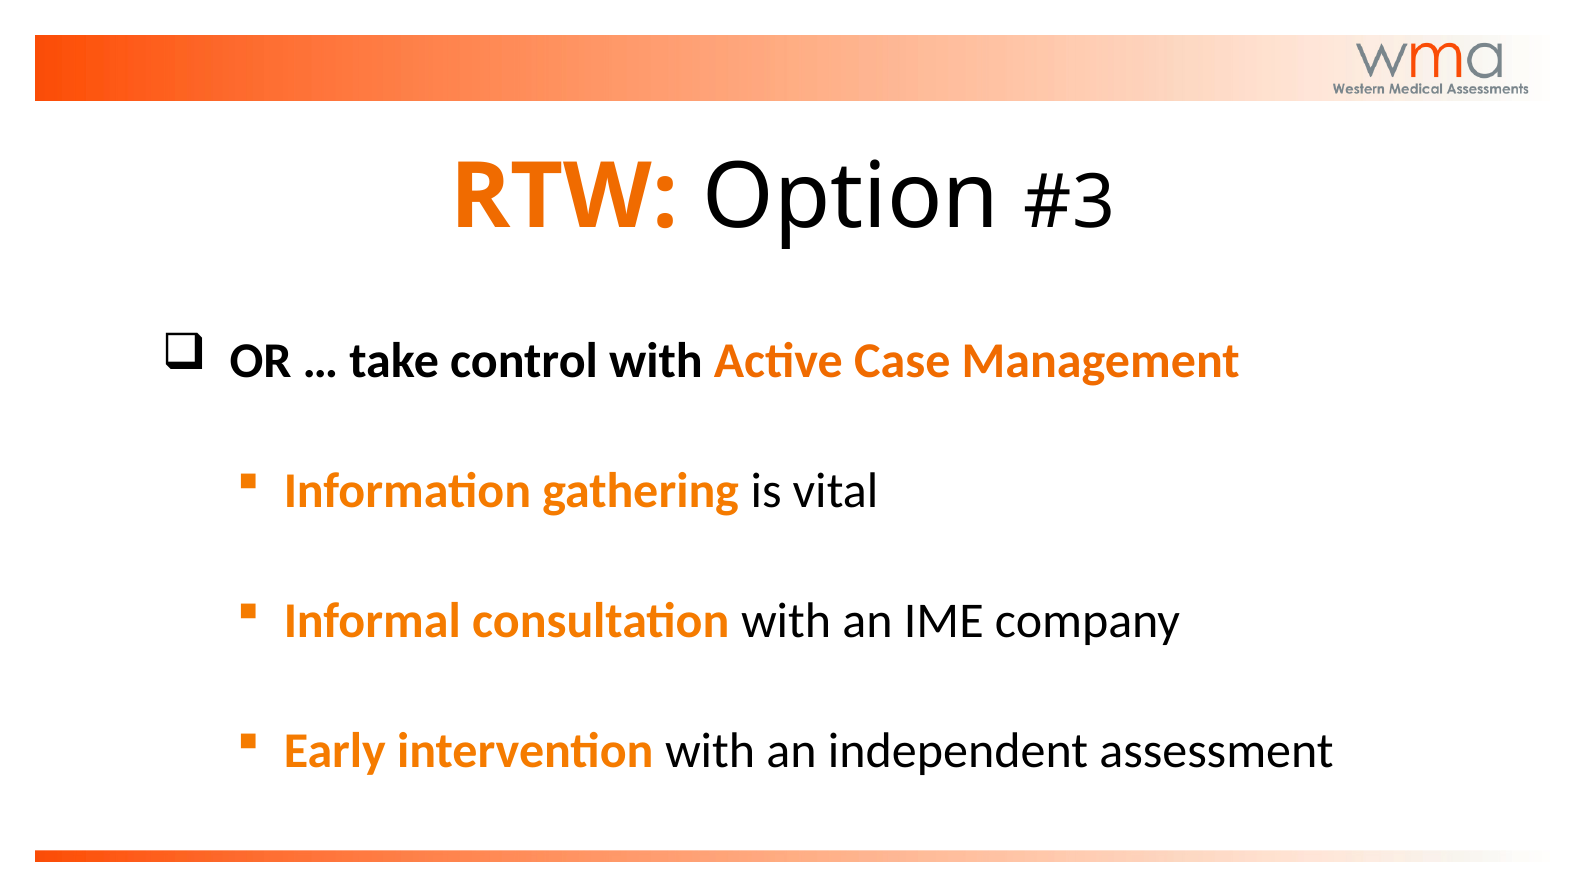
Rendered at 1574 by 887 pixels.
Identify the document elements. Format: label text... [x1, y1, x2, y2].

title RTW: Option #3 [123, 108, 1462, 286]
picture [35, 850, 1550, 862]
picture [35, 35, 1550, 102]
text_box OR … take control with Active Case Management Information gathering is vital Informal consultation with an IME company Early intervention with an independent assessment [146, 260, 1462, 809]
